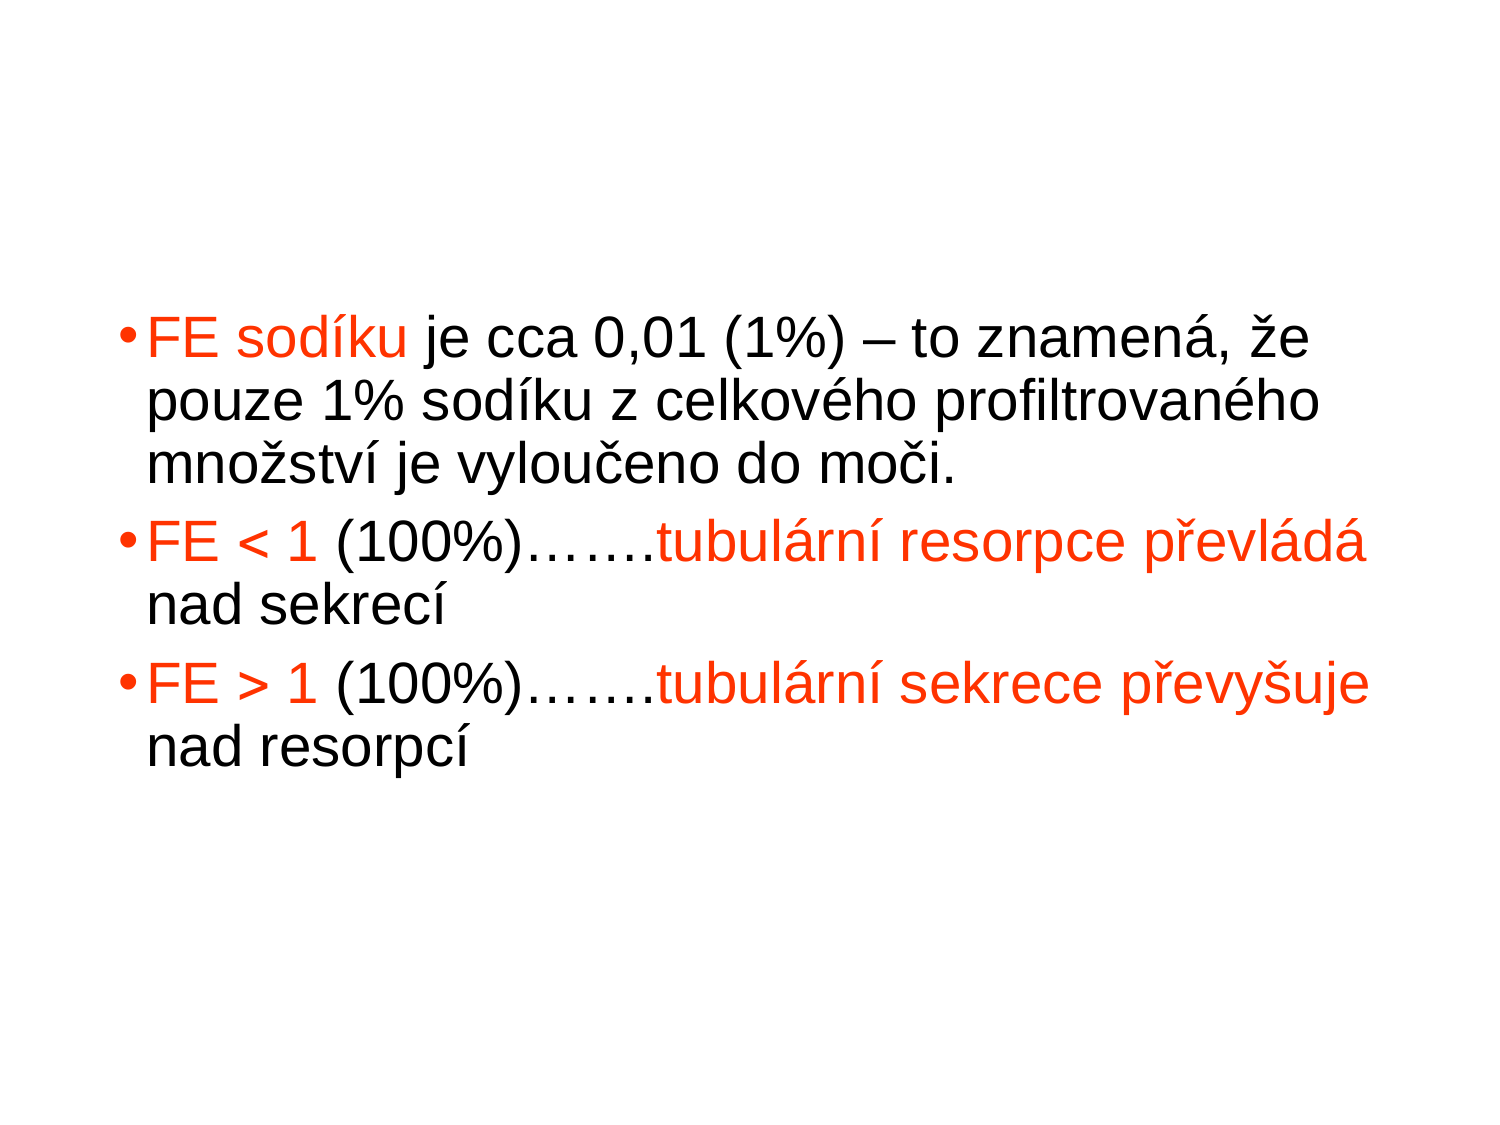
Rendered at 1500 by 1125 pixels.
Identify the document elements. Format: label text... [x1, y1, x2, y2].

list FE sodíku je cca 0,01 (1%) – to znamená, že pouze 1% sodíku z celkového profiltrovaného množství je vyloučeno do moči. FE  1 (100%)…….tubulární resorpce převládá nad sekrecí FE  1 (100%)…….tubulární sekrece převyšuje nad resorpcí [103, 299, 1397, 1014]
